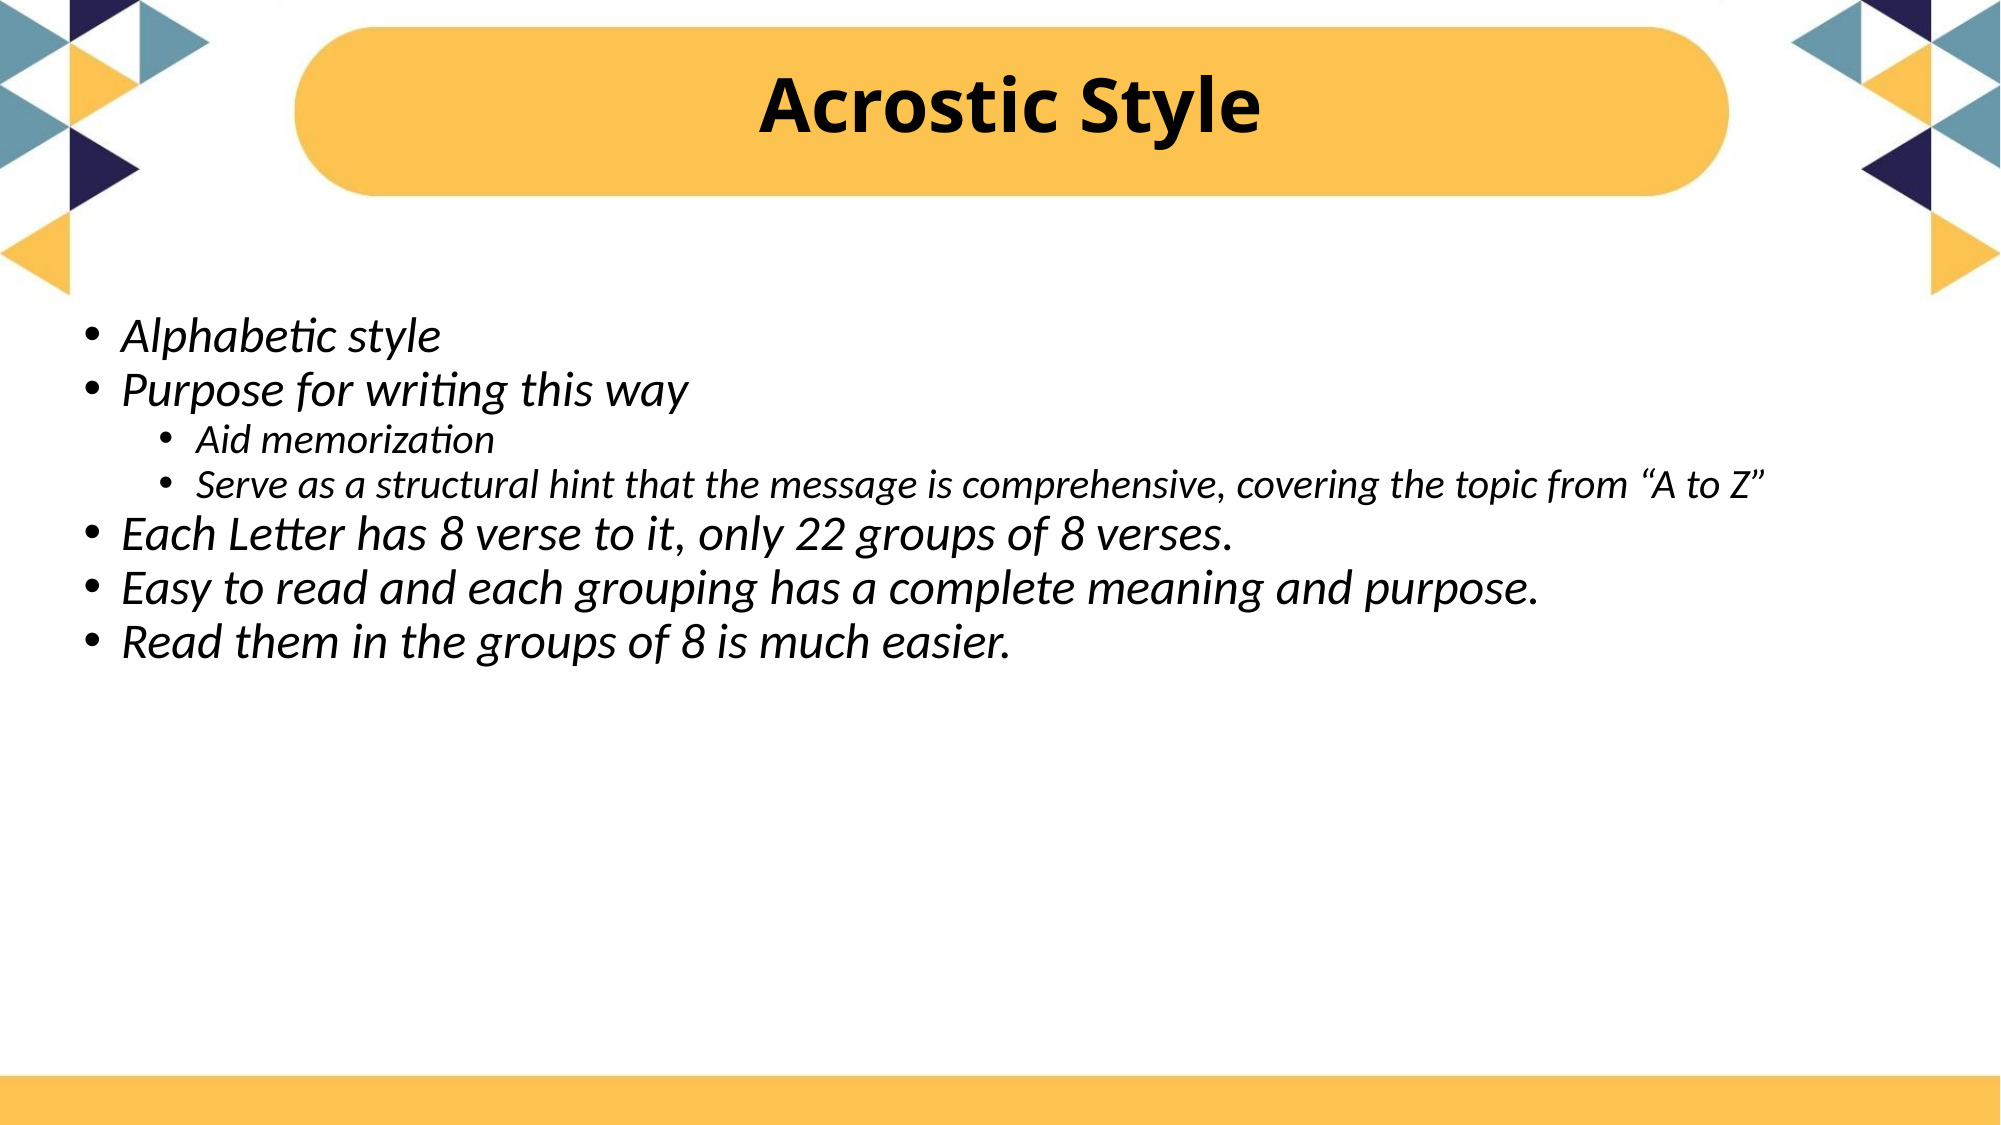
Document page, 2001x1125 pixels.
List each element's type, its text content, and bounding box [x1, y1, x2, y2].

title Acrostic Style [288, 0, 1735, 218]
picture [0, 0, 2001, 1125]
list Alphabetic style Purpose for writing this way Aid memorization Serve as a structural hint that the message is comprehensive, covering the topic from “A to Z” Each Letter has 8 verse to it, only 22 groups of 8 verses. Easy to read and each grouping has a complete meaning and purpose. Read them in the groups of 8 is much easier. [68, 301, 1932, 1046]
